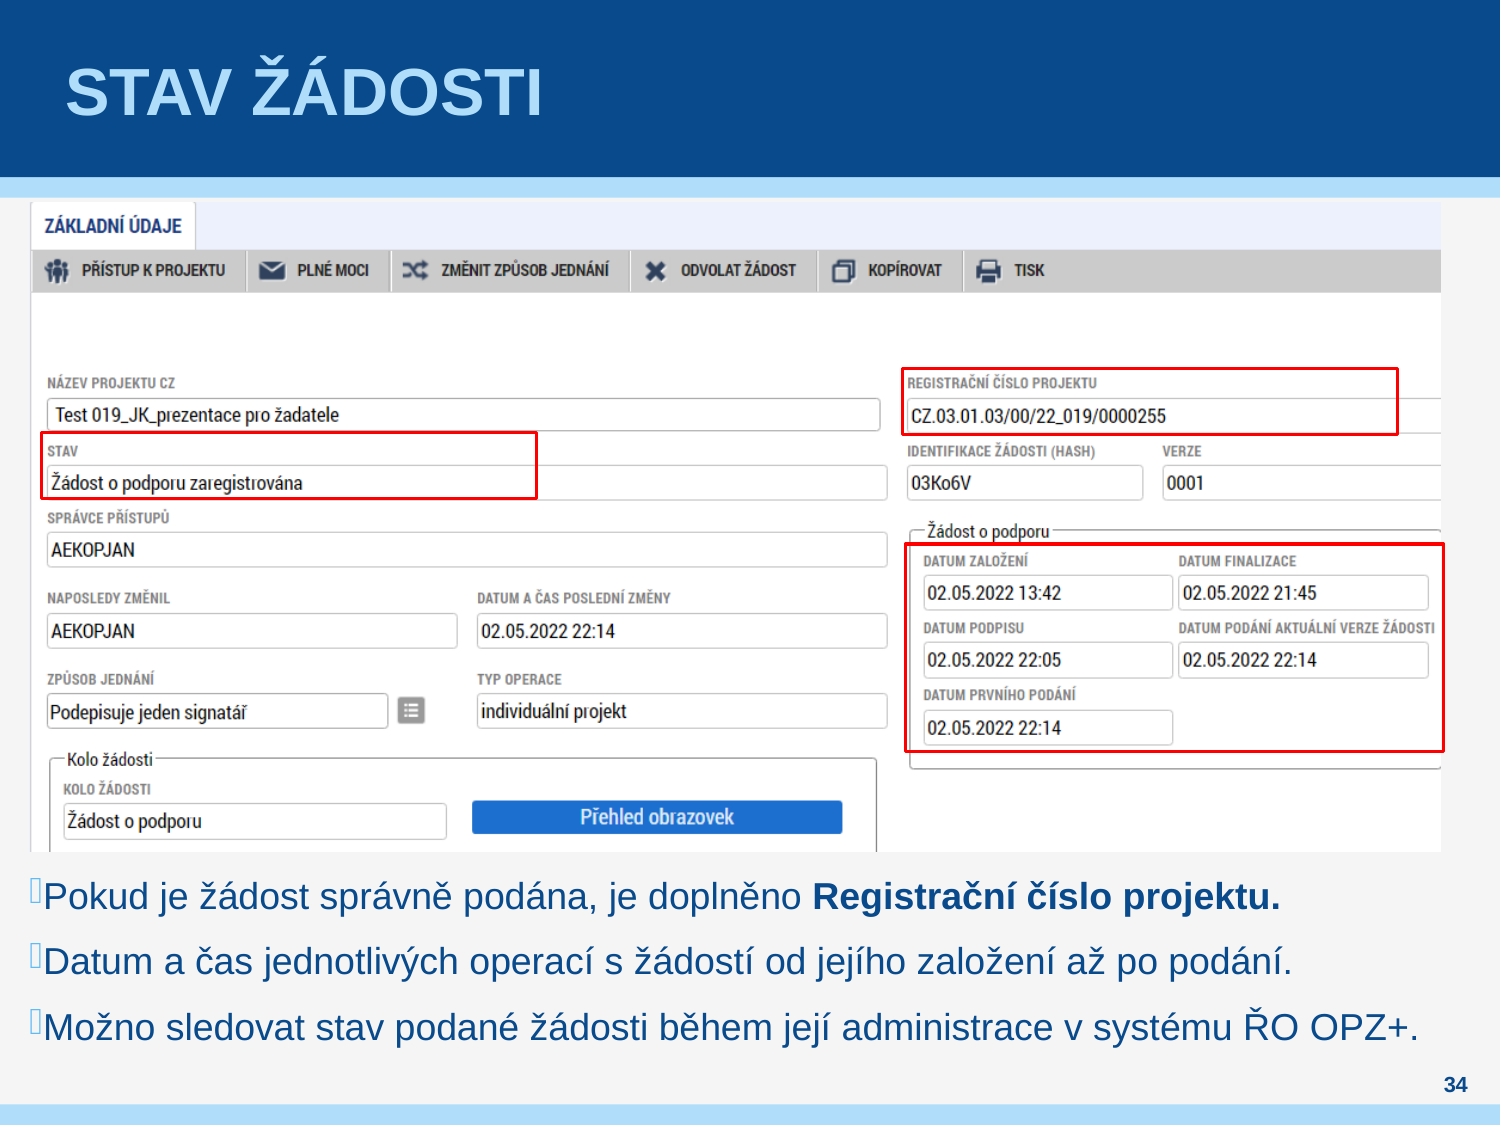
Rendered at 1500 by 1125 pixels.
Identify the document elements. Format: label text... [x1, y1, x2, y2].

picture [29, 201, 1442, 852]
slide_number 34 [1417, 1068, 1495, 1099]
list Pokud je žádost správně podána, je doplněno Registrační číslo projektu. Datum a čas jednotlivých operací s žádostí od jejího založení až po podání. Možno sledovat stav podané žádosti během její administrace v systému ŘO OPZ+. [29, 876, 1495, 1099]
title Stav žádosti [59, 0, 1441, 178]
